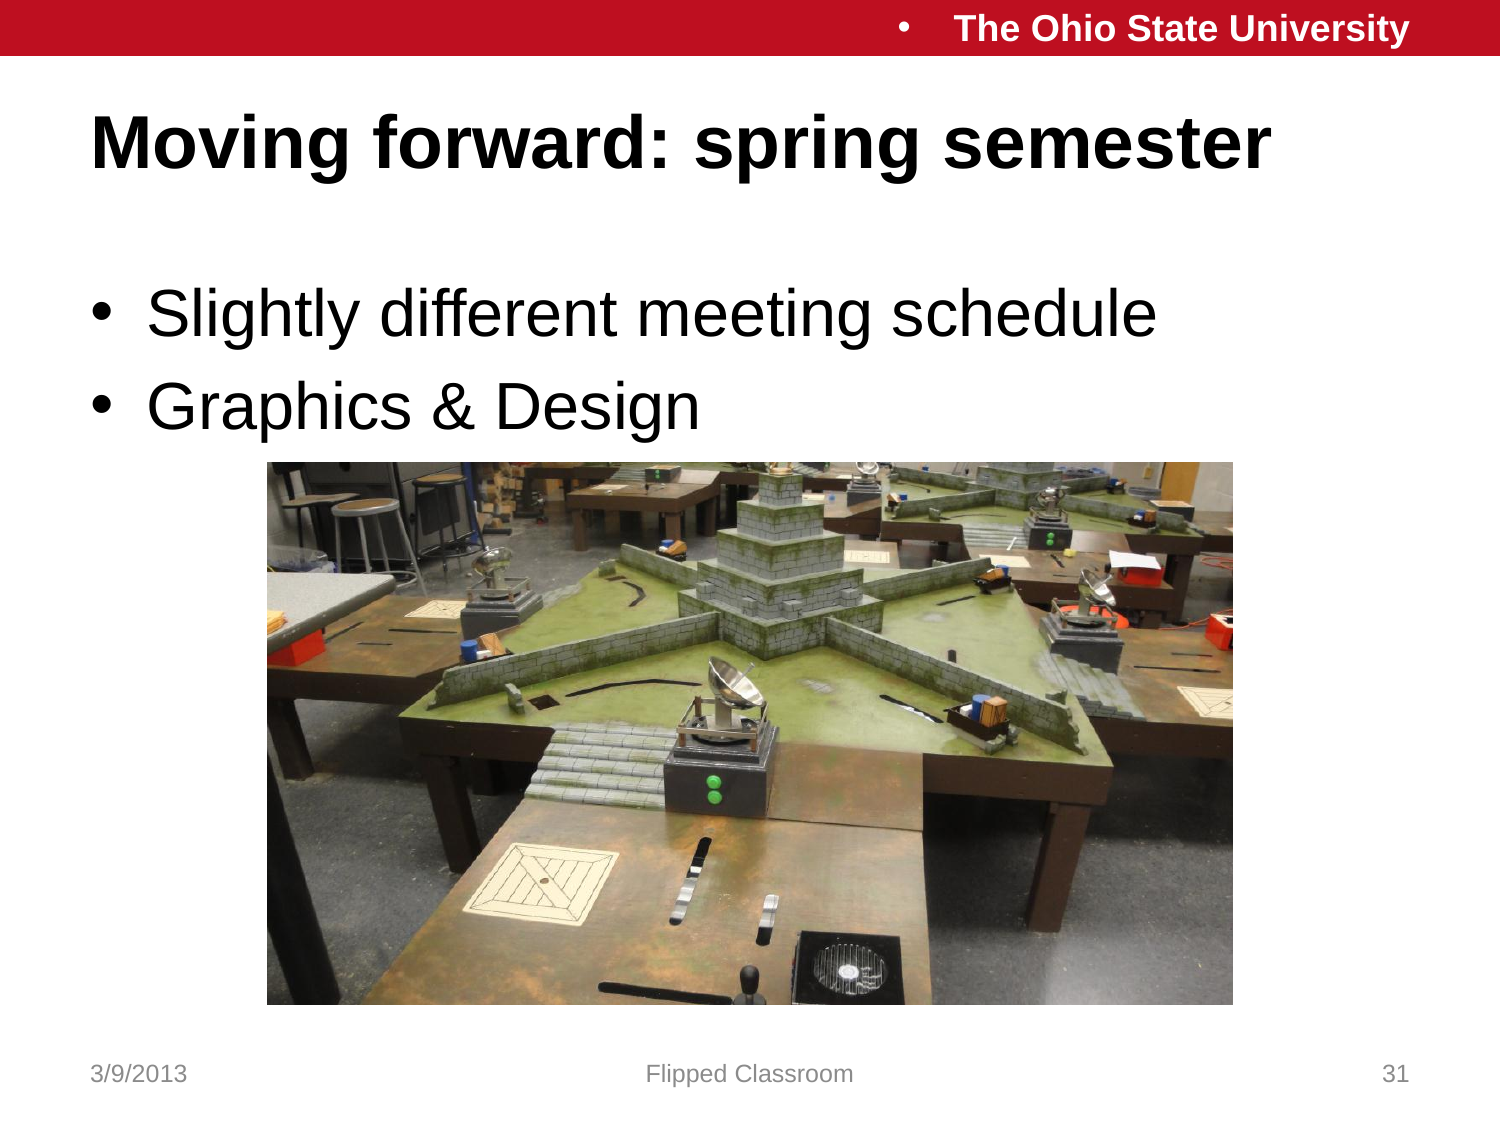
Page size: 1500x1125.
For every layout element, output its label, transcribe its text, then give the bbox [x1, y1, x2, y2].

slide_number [75, 1042, 425, 1103]
footer Flipped Classroom [512, 1042, 988, 1103]
list Slightly different meeting schedule Graphics & Design [75, 262, 1425, 1005]
title Moving forward: spring semester [75, 45, 1425, 233]
picture [266, 462, 1233, 1006]
slide_number 31 [1074, 1042, 1425, 1103]
